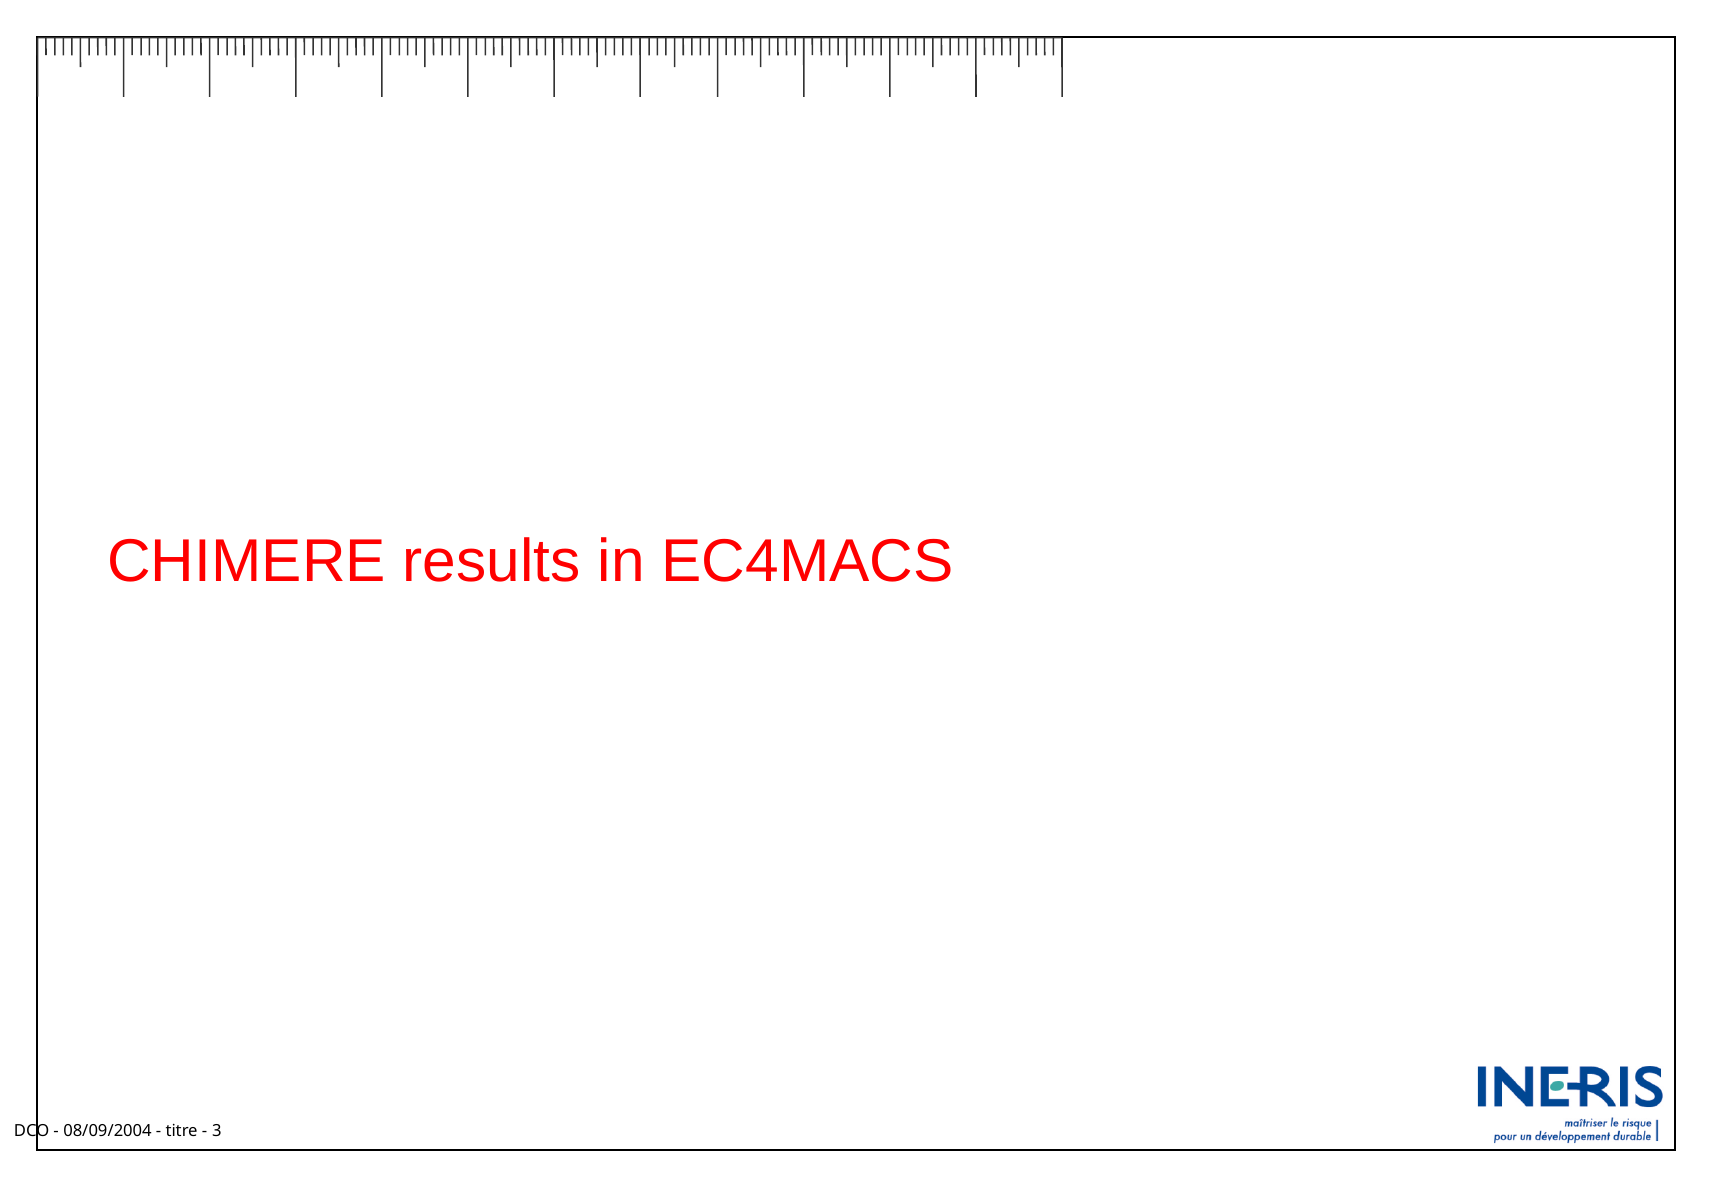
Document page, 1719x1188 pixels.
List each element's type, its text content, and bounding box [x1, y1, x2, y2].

title CHIMERE results in EC4MACS [91, 510, 1655, 604]
picture [1468, 1062, 1668, 1148]
